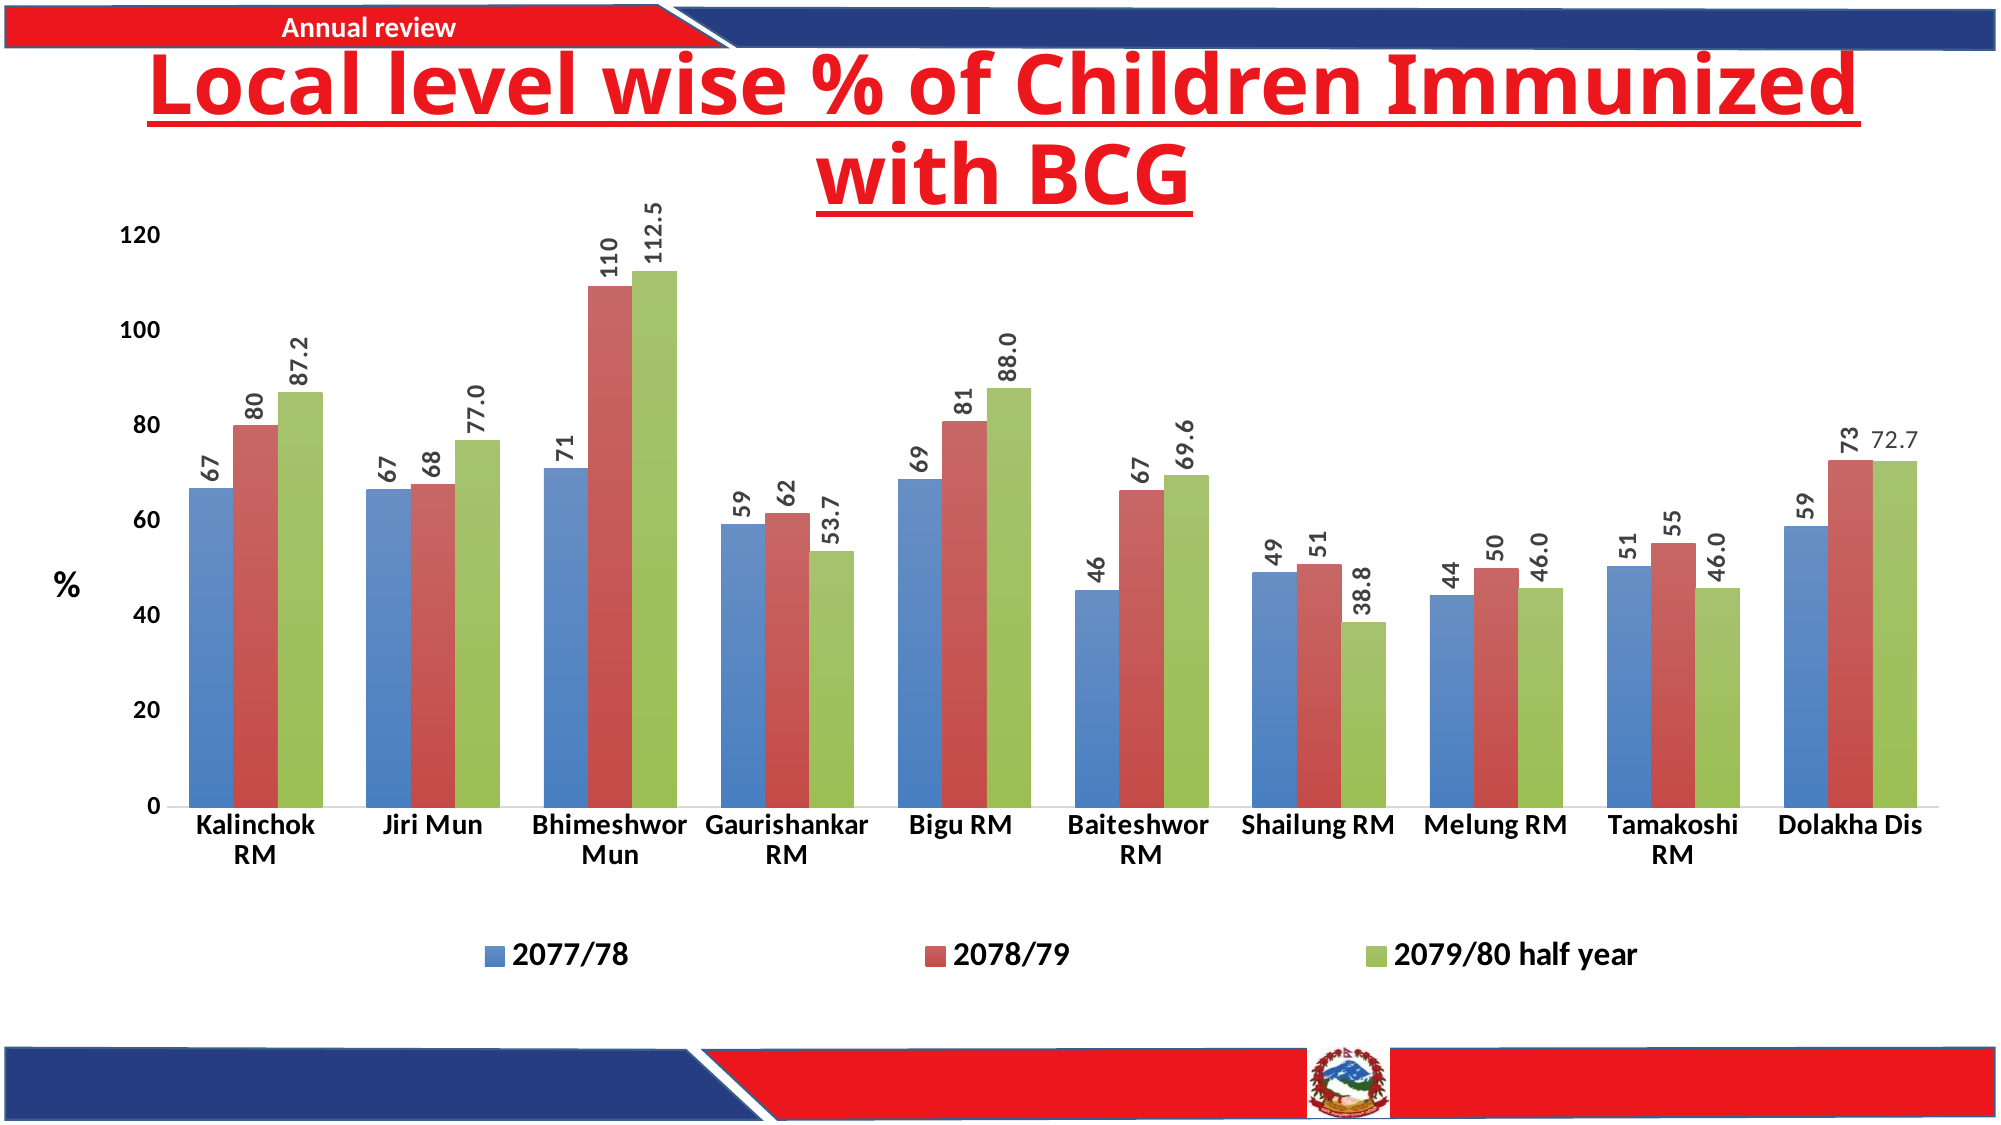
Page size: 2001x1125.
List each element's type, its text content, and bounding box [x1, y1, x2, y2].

text_box % [38, 552, 67, 613]
title Local level wise % of Children Immunized with BCG [38, 64, 1971, 200]
chart [67, 180, 1971, 1025]
picture [1307, 1047, 1390, 1118]
